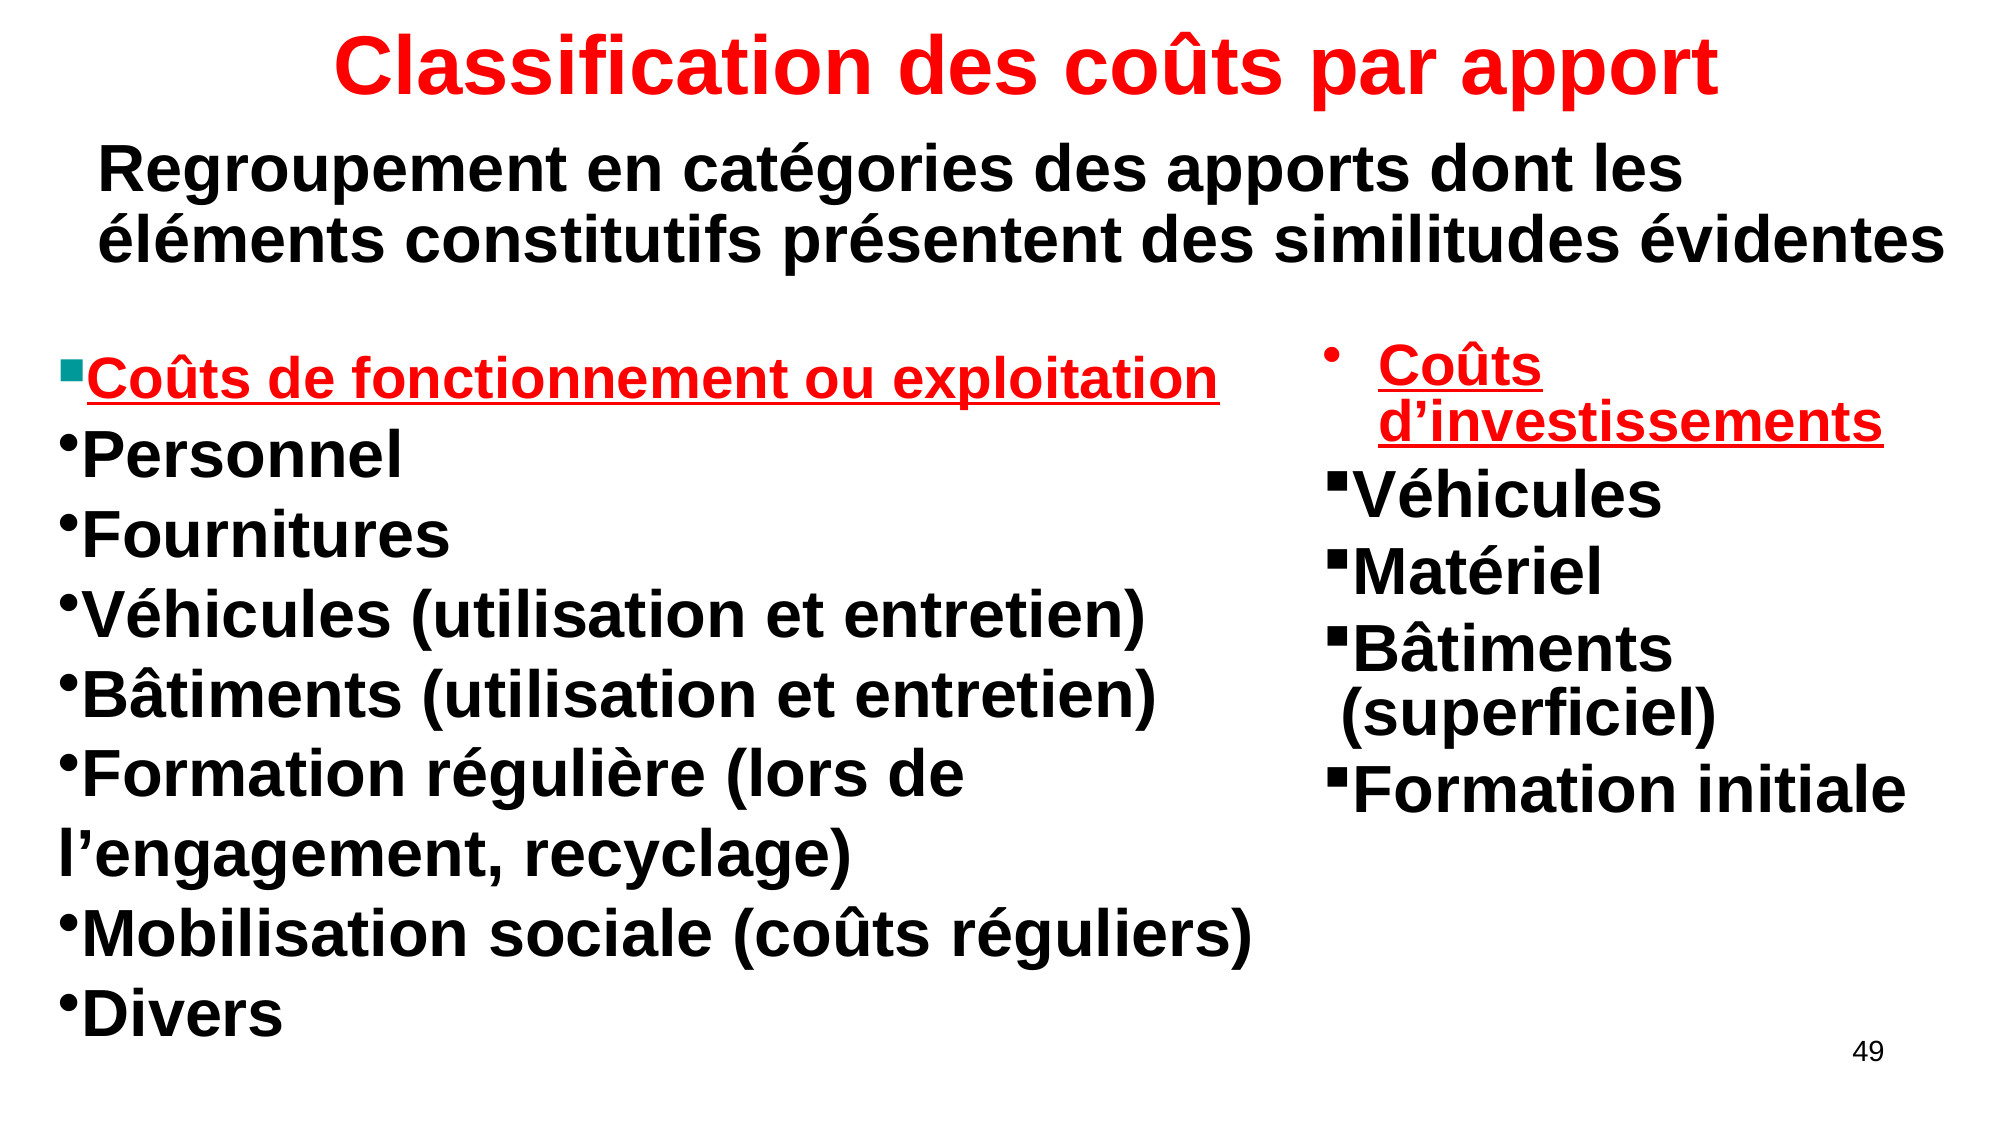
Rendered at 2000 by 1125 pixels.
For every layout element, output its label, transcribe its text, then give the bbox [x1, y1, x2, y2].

list Coûts d’investissements Véhicules Matériel Bâtiments (superficiel) Formation initiale [1307, 333, 1971, 1106]
text_box Classification des coûts par apport Regroupement en catégories des apports dont les éléments constitutifs présentent des similitudes évidentes [83, 15, 1971, 303]
text_box Coûts de fonctionnement ou exploitation Personnel Fournitures Véhicules (utilisation et entretien) Bâtiments (utilisation et entretien) Formation régulière (lors de l’engagement, recyclage) Mobilisation sociale (coûts réguliers) Divers [42, 333, 1272, 1058]
